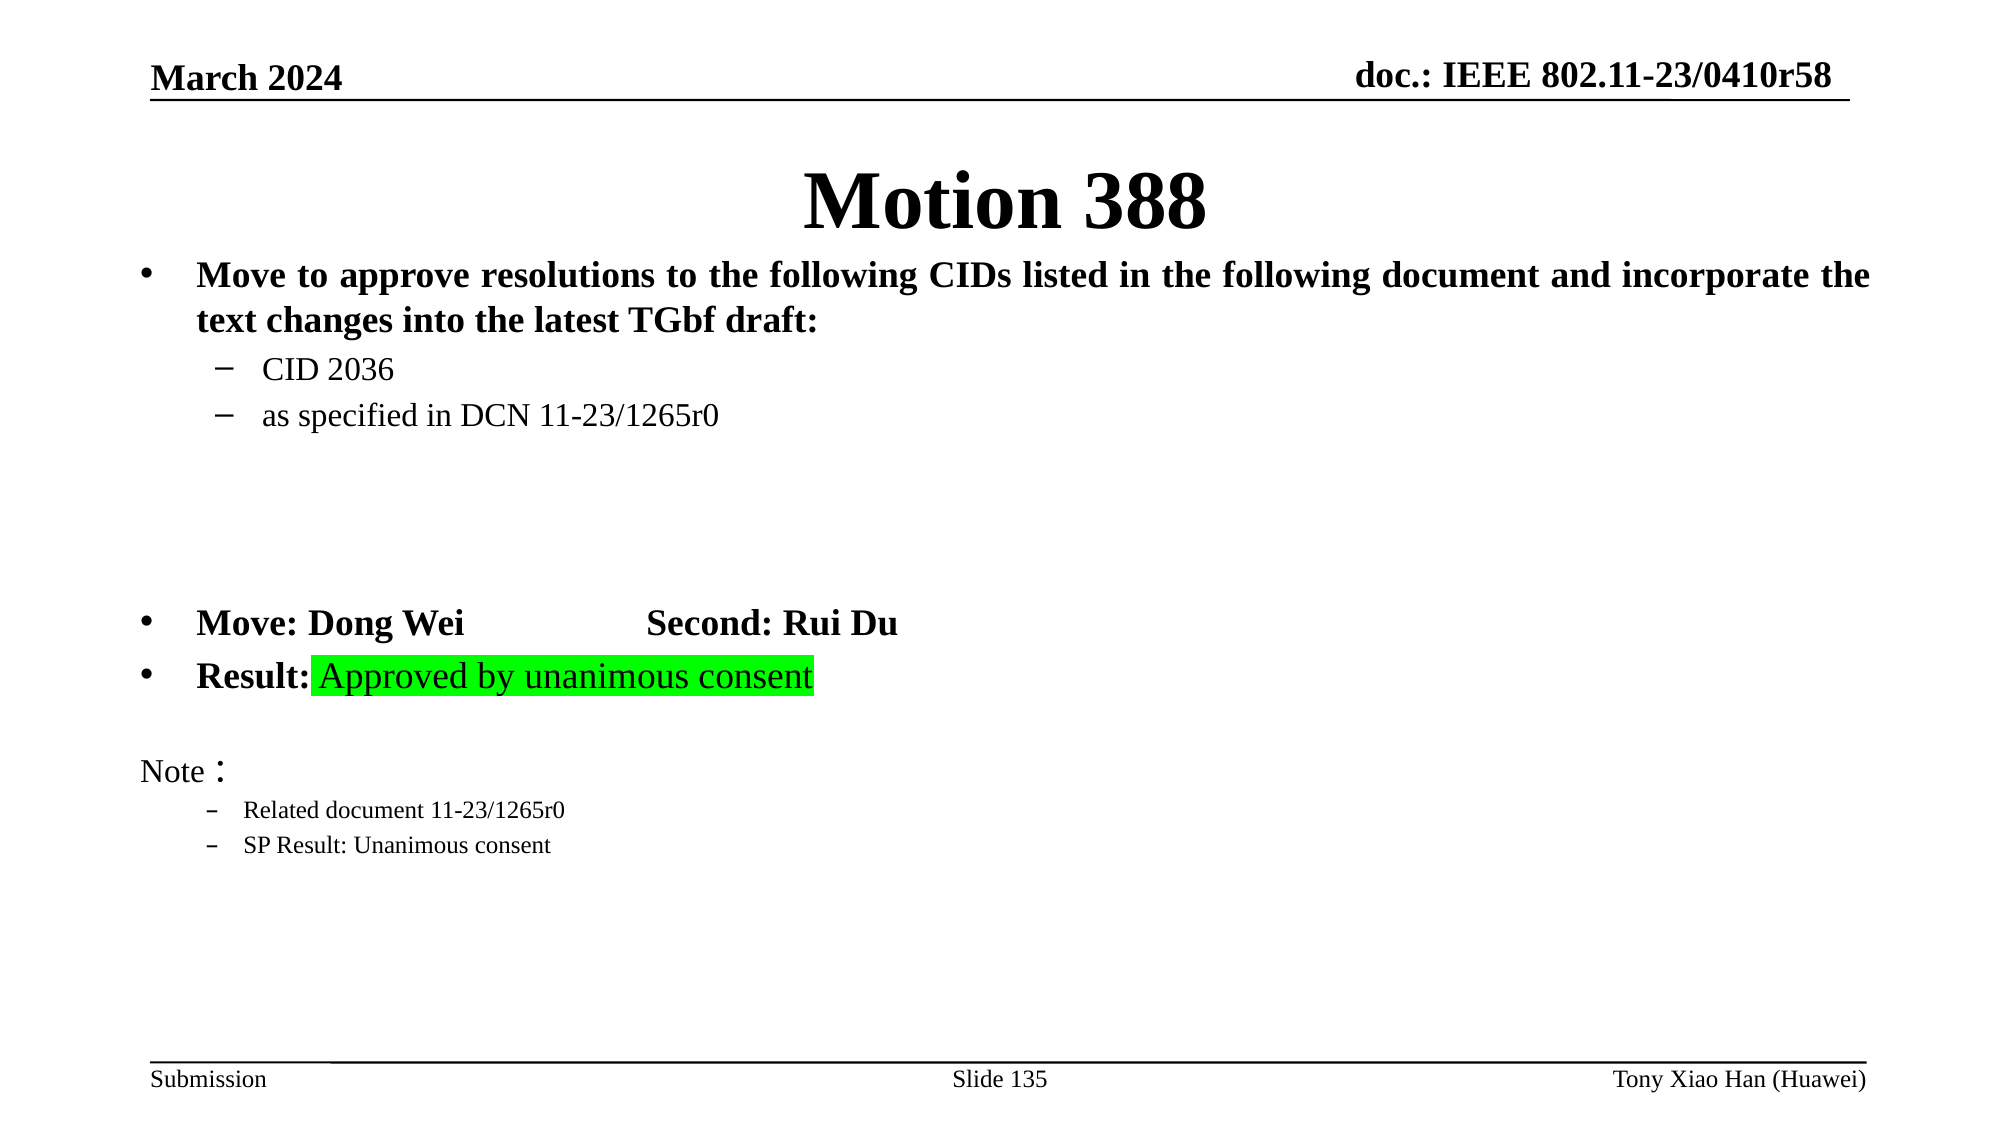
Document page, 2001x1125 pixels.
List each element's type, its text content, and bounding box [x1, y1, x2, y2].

text_box Motion 388 [368, 137, 1644, 212]
text_box Move to approve resolutions to the following CIDs listed in the following document and incorporate the text changes into the latest TGbf draft: CID 2036 as specified in DCN 11-23/1265r0 Move: Dong Wei Second: Rui Du Result: Approved by unanimous consent Note： Related document 11-23/1265r0 SP Result: Unanimous consent [125, 212, 1888, 900]
